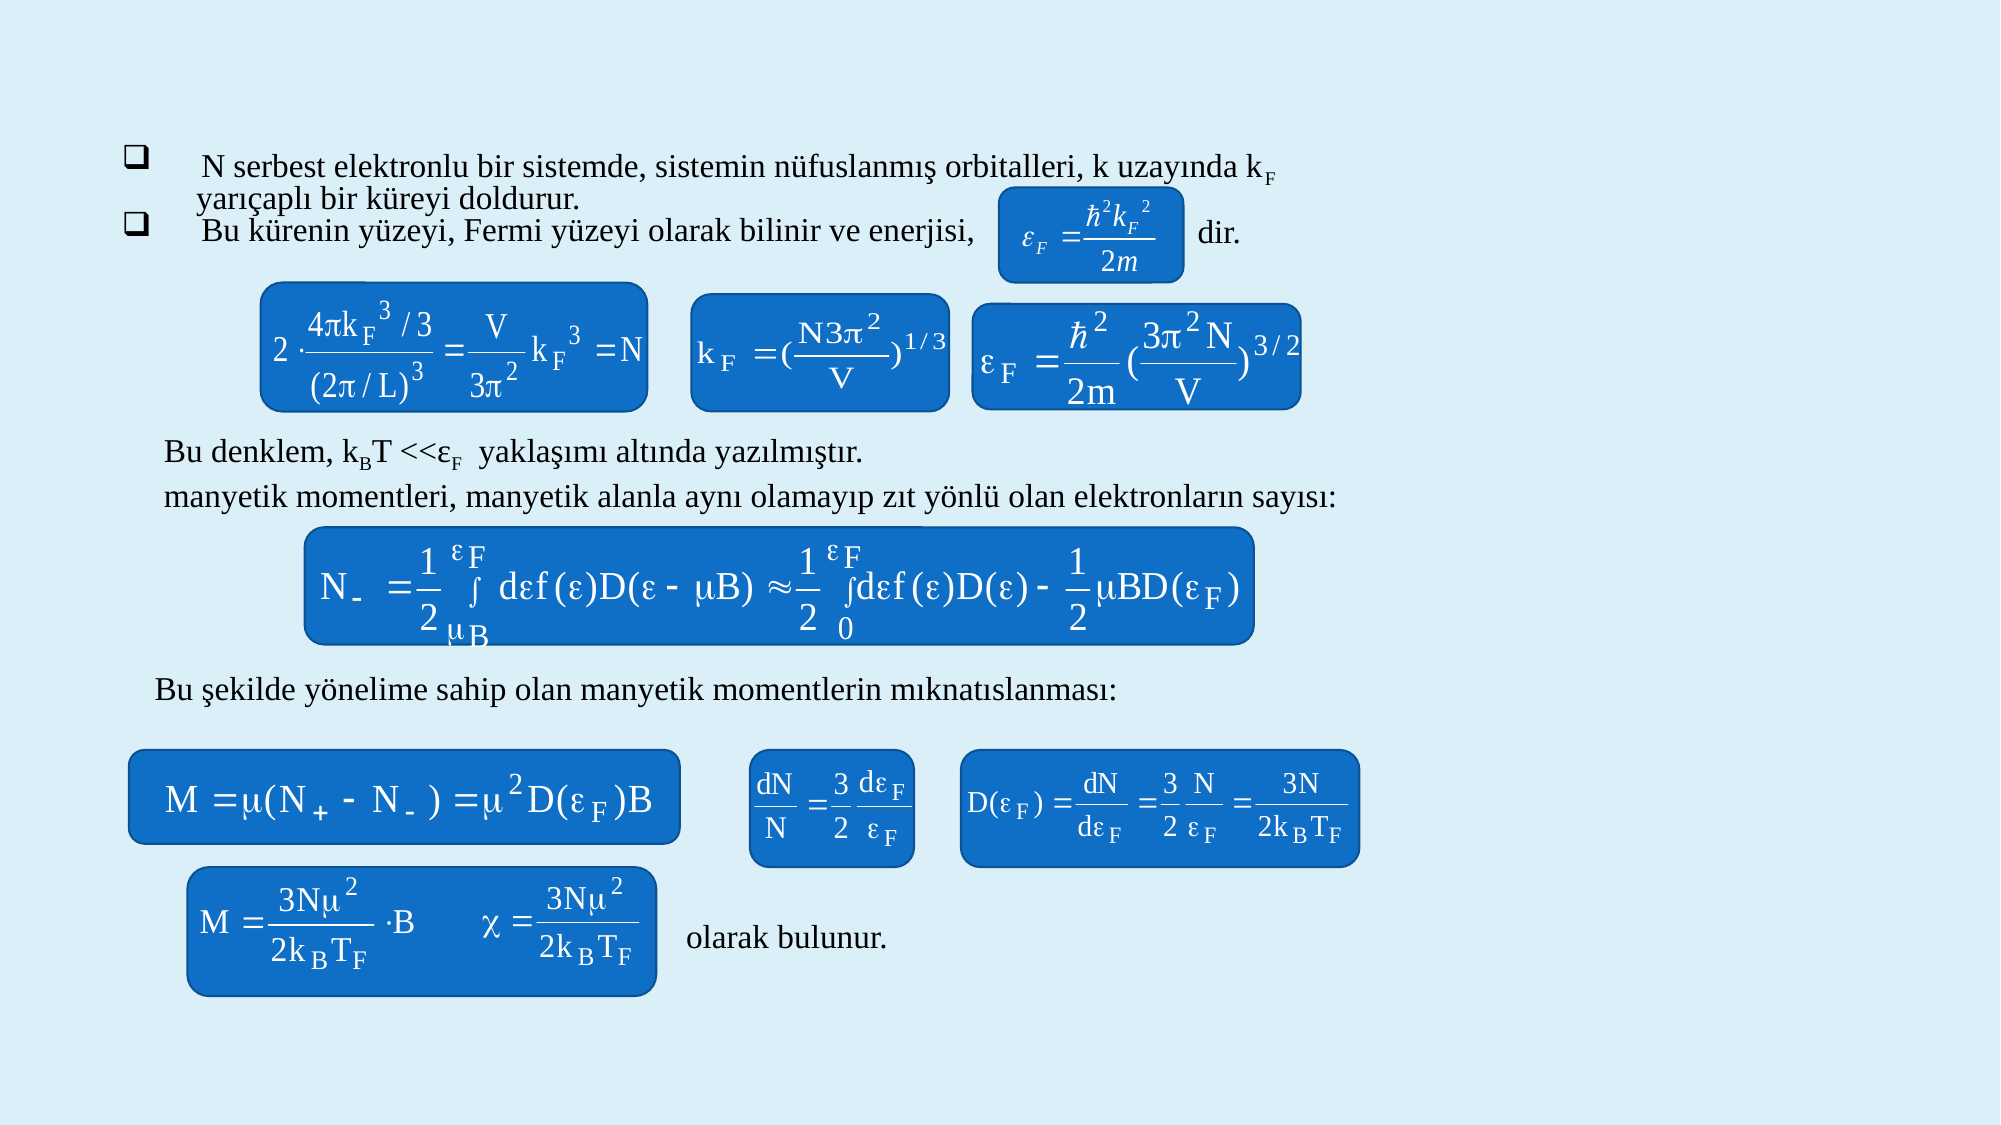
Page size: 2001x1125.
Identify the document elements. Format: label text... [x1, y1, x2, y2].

text_box [959, 748, 1361, 869]
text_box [478, 869, 644, 971]
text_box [194, 869, 420, 975]
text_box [268, 291, 647, 410]
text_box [1016, 191, 1159, 277]
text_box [159, 763, 656, 829]
text_box [749, 852, 915, 869]
text_box N serbest elektronlu bir sistemde, sistemin nüfuslanmış orbitalleri, k uzayında kF yarıçaplı bir küreyi doldurur. Bu kürenin yüzeyi, Fermi yüzeyi olarak bilinir ve enerjisi, [107, 140, 1336, 320]
text_box Bu şekilde yönelime sahip olan manyetik momentlerin mıknatıslanması: [139, 659, 1357, 715]
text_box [749, 763, 916, 852]
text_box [312, 527, 1246, 654]
text_box dir. [1182, 210, 1313, 314]
text_box Bu denklem, kBT <<εF yaklaşımı altında yazılmıştır. manyetik momentleri, manyetik alanla aynı olamayıp zıt yönlü olan elektronların sayısı: [116, 421, 1369, 579]
text_box [1246, 579, 1255, 642]
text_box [691, 304, 950, 440]
text_box olarak bulunur. [671, 907, 1180, 963]
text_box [974, 301, 1306, 411]
text_box [303, 579, 312, 642]
text_box [259, 320, 268, 408]
text_box [186, 866, 658, 998]
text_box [962, 763, 1353, 849]
text_box [127, 748, 681, 845]
text_box [750, 748, 914, 763]
